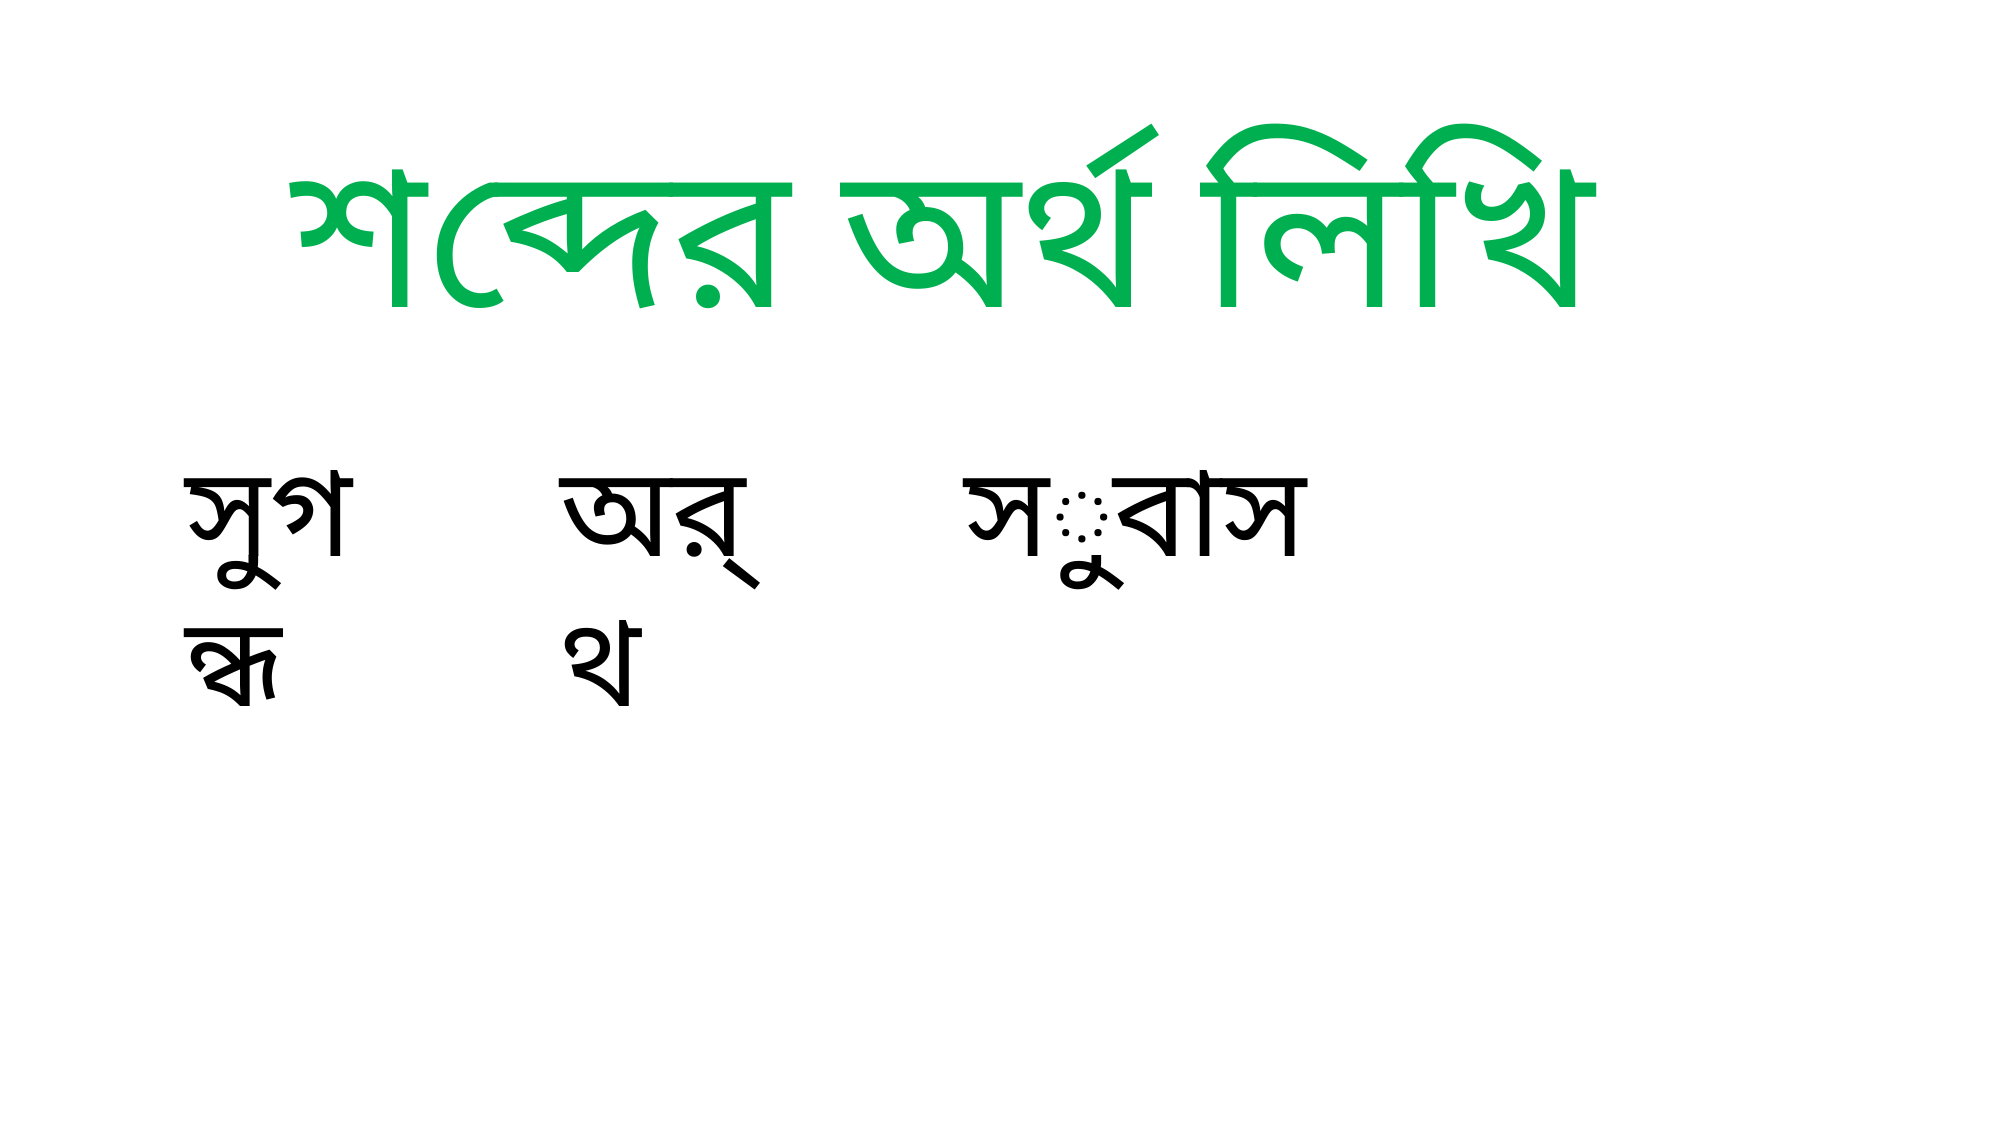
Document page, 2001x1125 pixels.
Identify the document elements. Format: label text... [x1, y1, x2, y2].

text_box সুগন্ধ [170, 423, 417, 739]
text_box শব্দের অর্থ লিখি [190, 99, 1748, 355]
text_box সুবাস [949, 423, 1415, 589]
text_box অর্থ [545, 423, 792, 739]
